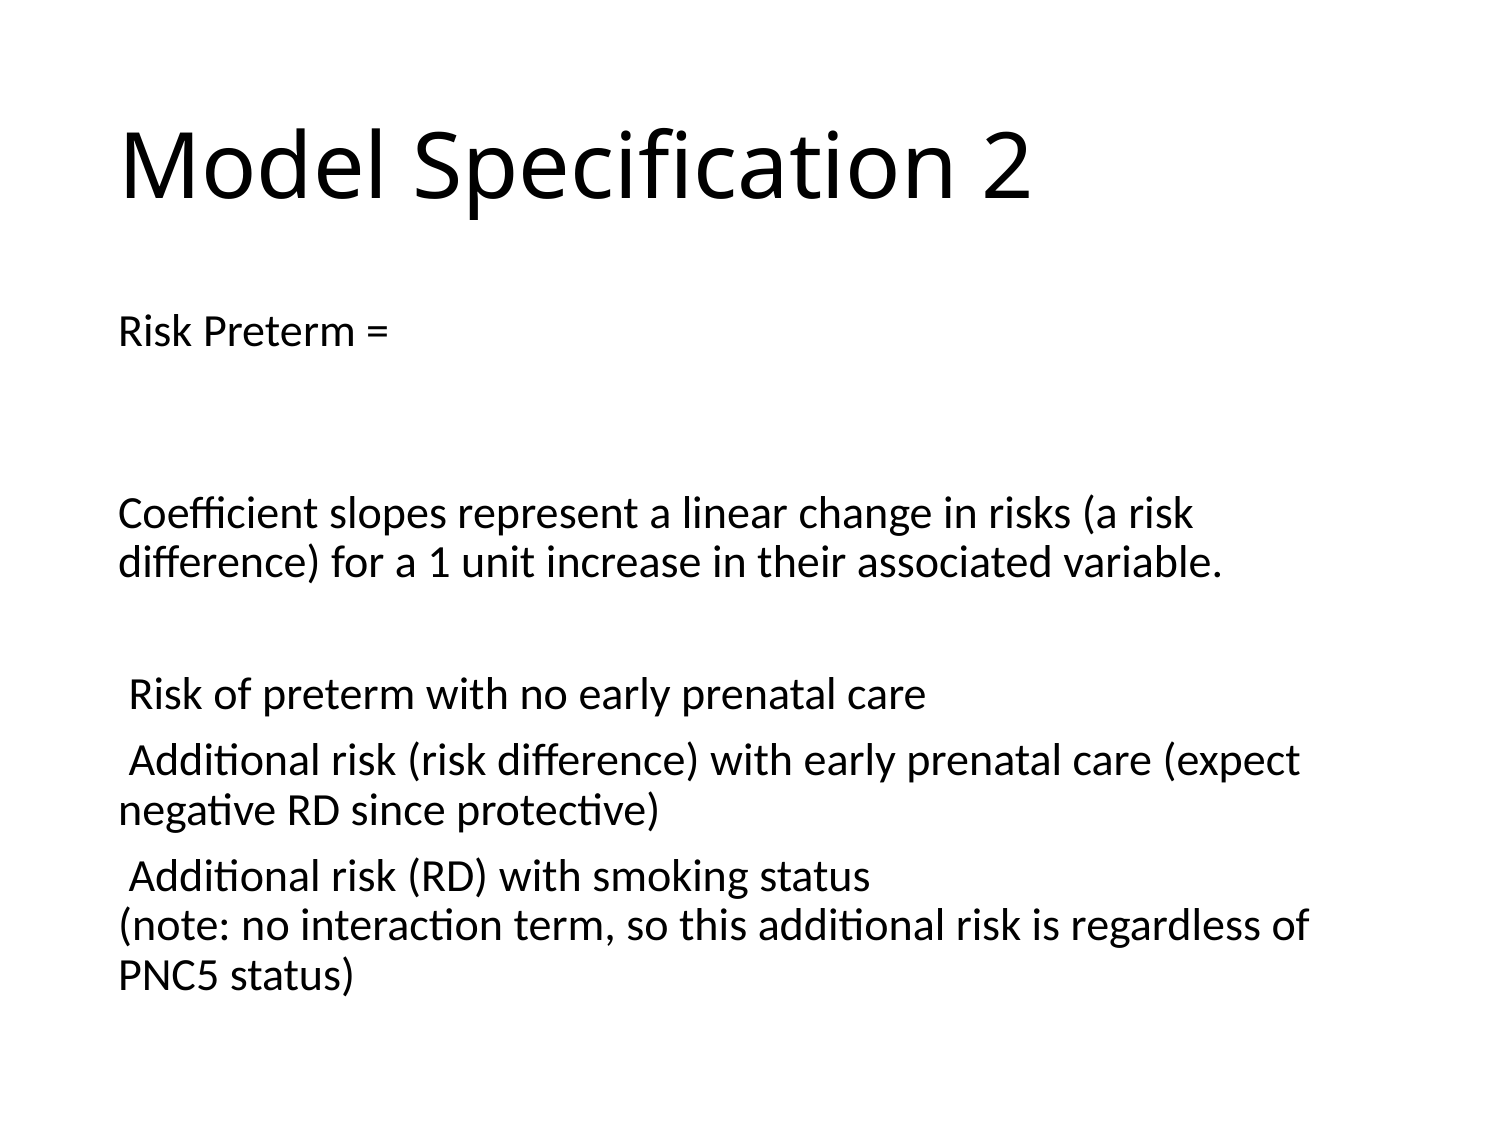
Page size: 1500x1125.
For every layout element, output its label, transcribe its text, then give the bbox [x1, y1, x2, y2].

title Model Specification 2 [103, 59, 1397, 278]
